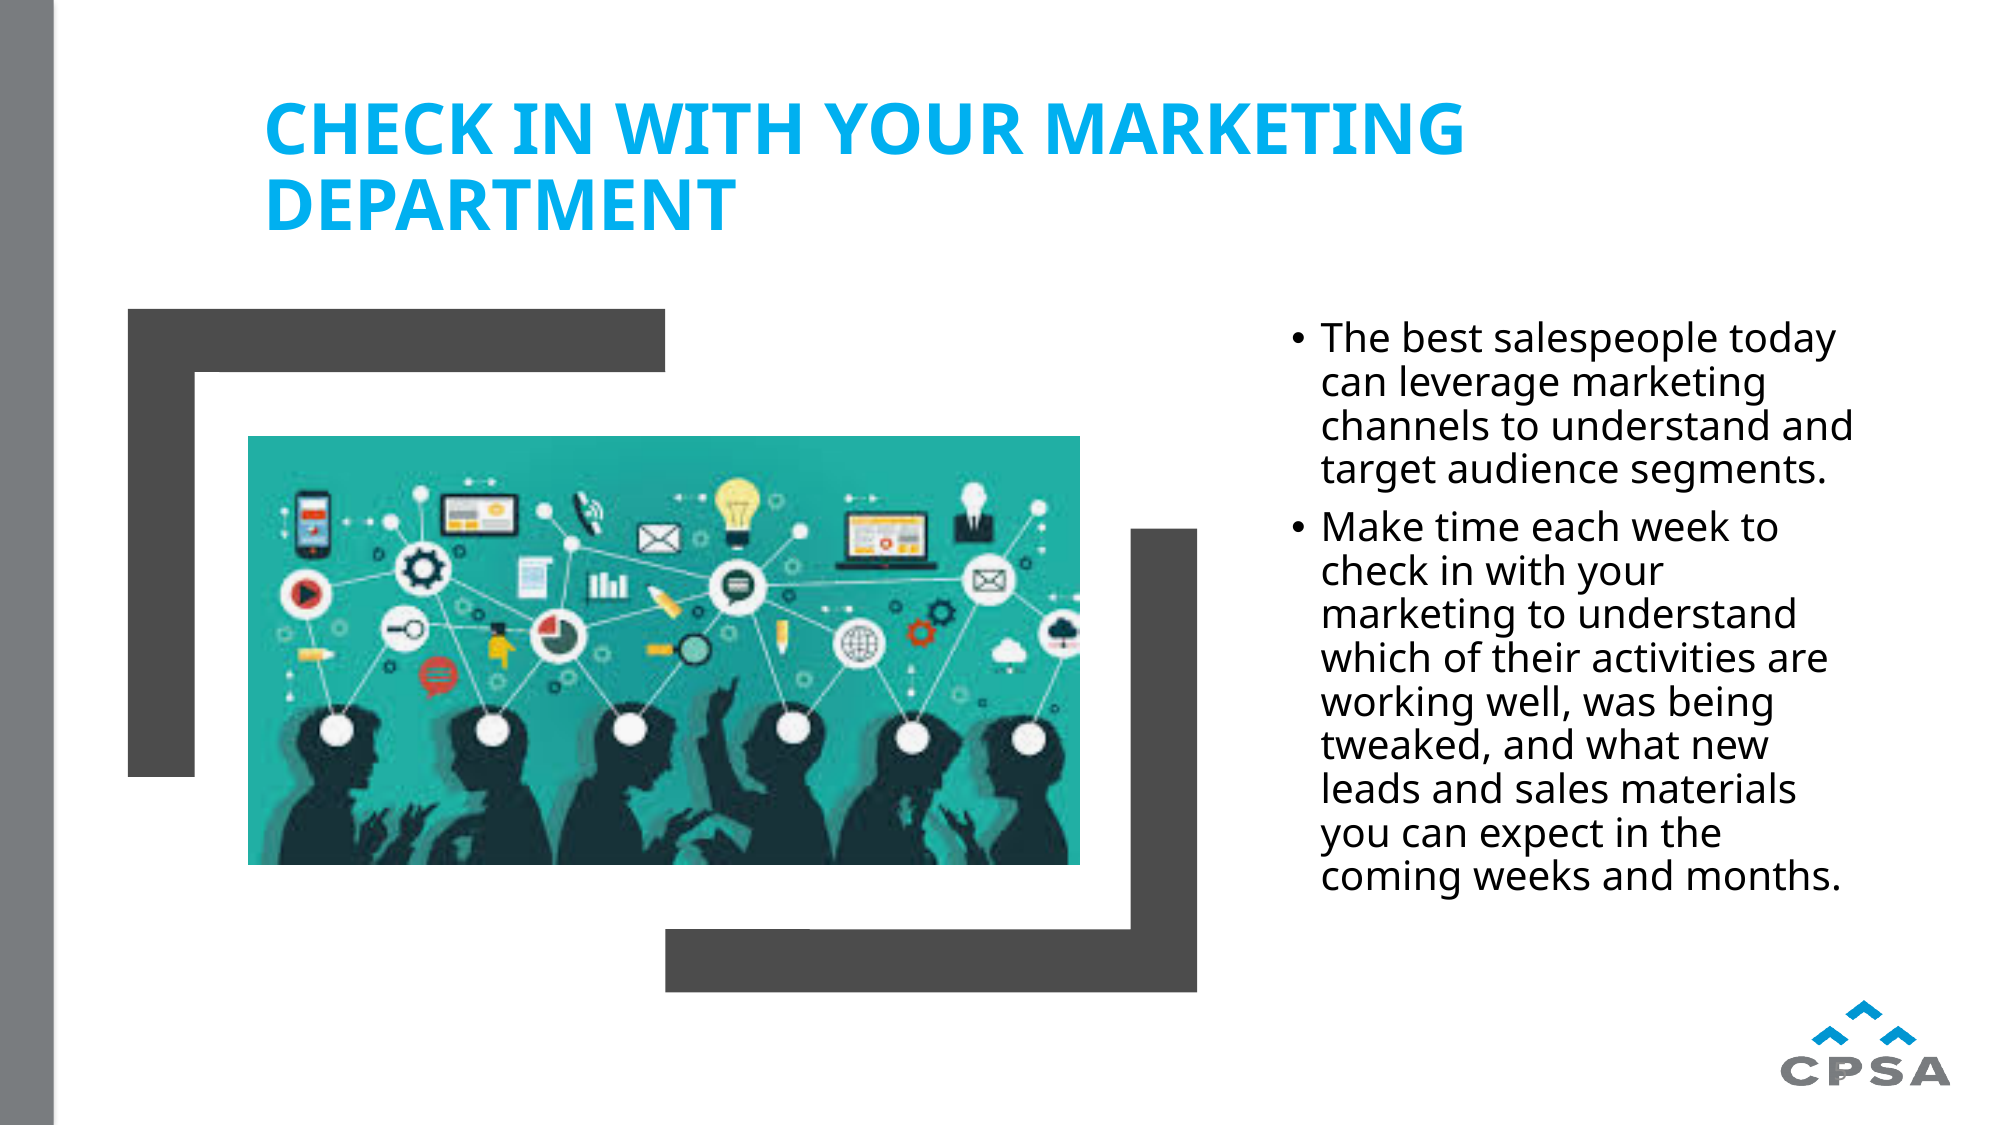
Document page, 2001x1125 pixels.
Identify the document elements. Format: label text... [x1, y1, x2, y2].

slide_number 5 [1412, 1042, 1863, 1103]
text_box [127, 308, 666, 777]
picture [248, 436, 1081, 866]
text_box [371, 91, 1257, 289]
text_box [665, 528, 1198, 993]
picture [1780, 1000, 1951, 1086]
text_box The best salespeople today can leverage marketing channels to understand and target audience segments. Make time each week to check in with your marketing to understand which of their activities are working well, was being tweaked, and what new leads and sales materials you can expect in the coming weeks and months. [1276, 288, 1872, 930]
title Check in with Your Marketing Department [248, 84, 1872, 254]
